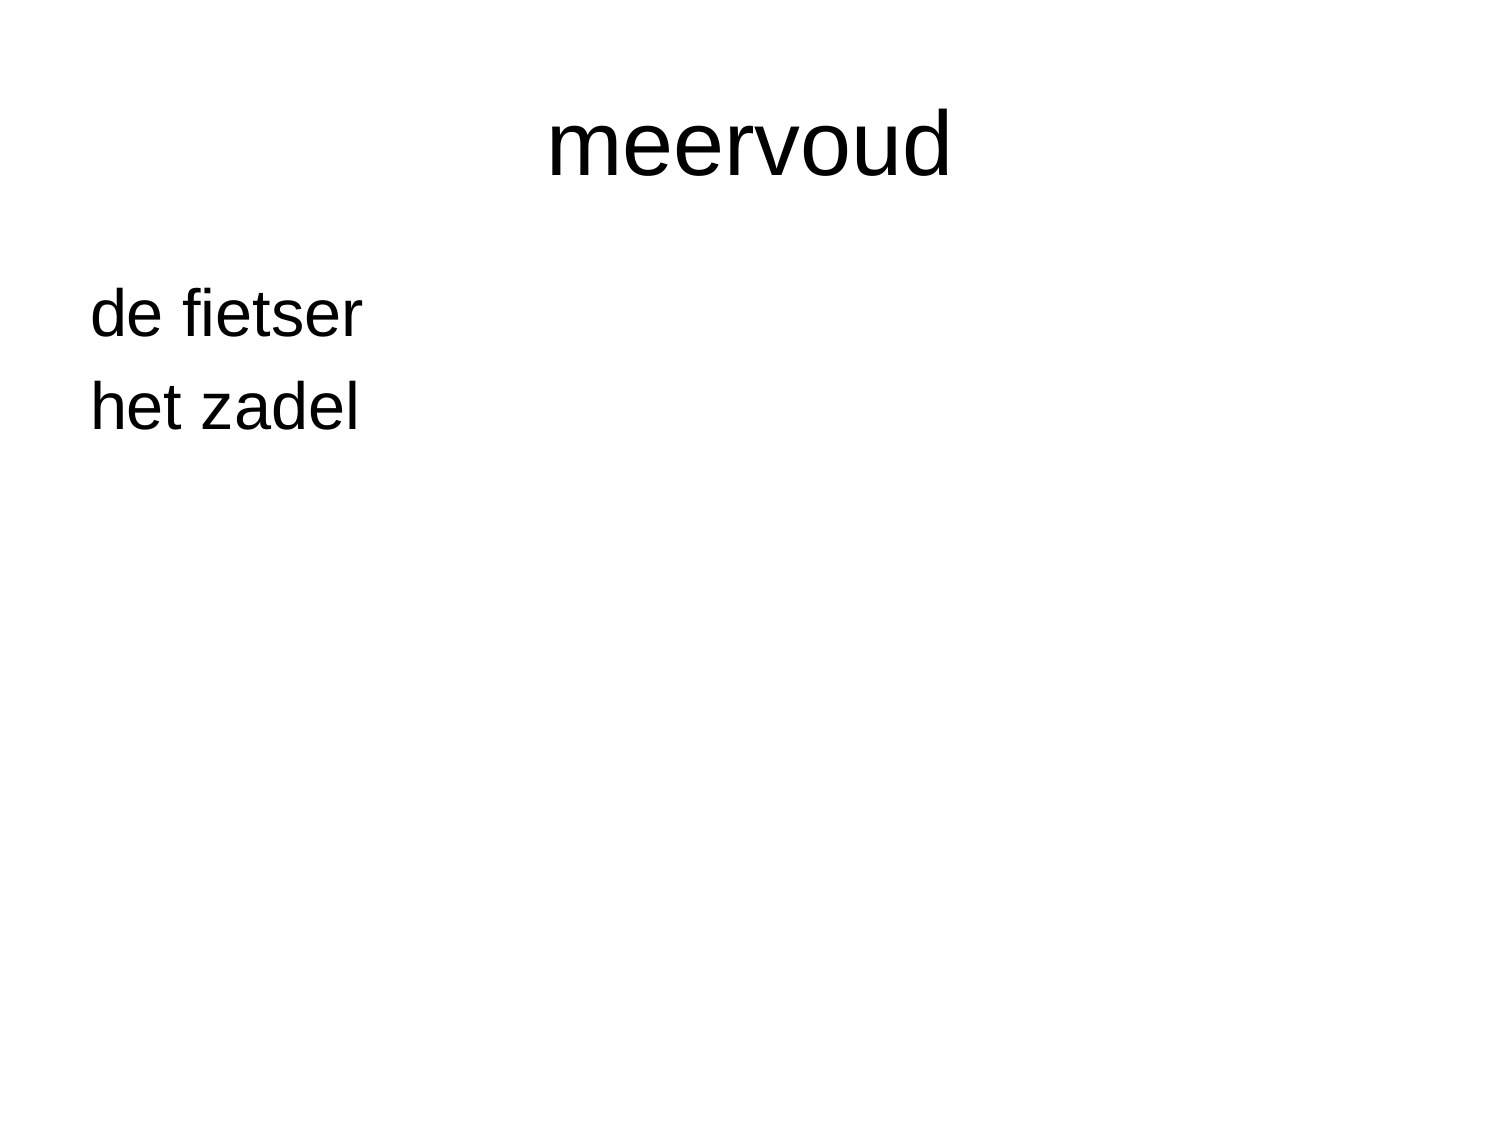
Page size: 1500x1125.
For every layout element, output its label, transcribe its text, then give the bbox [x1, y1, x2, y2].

title meervoud [74, 44, 1426, 233]
list de fietser het zadel [74, 262, 1426, 1006]
